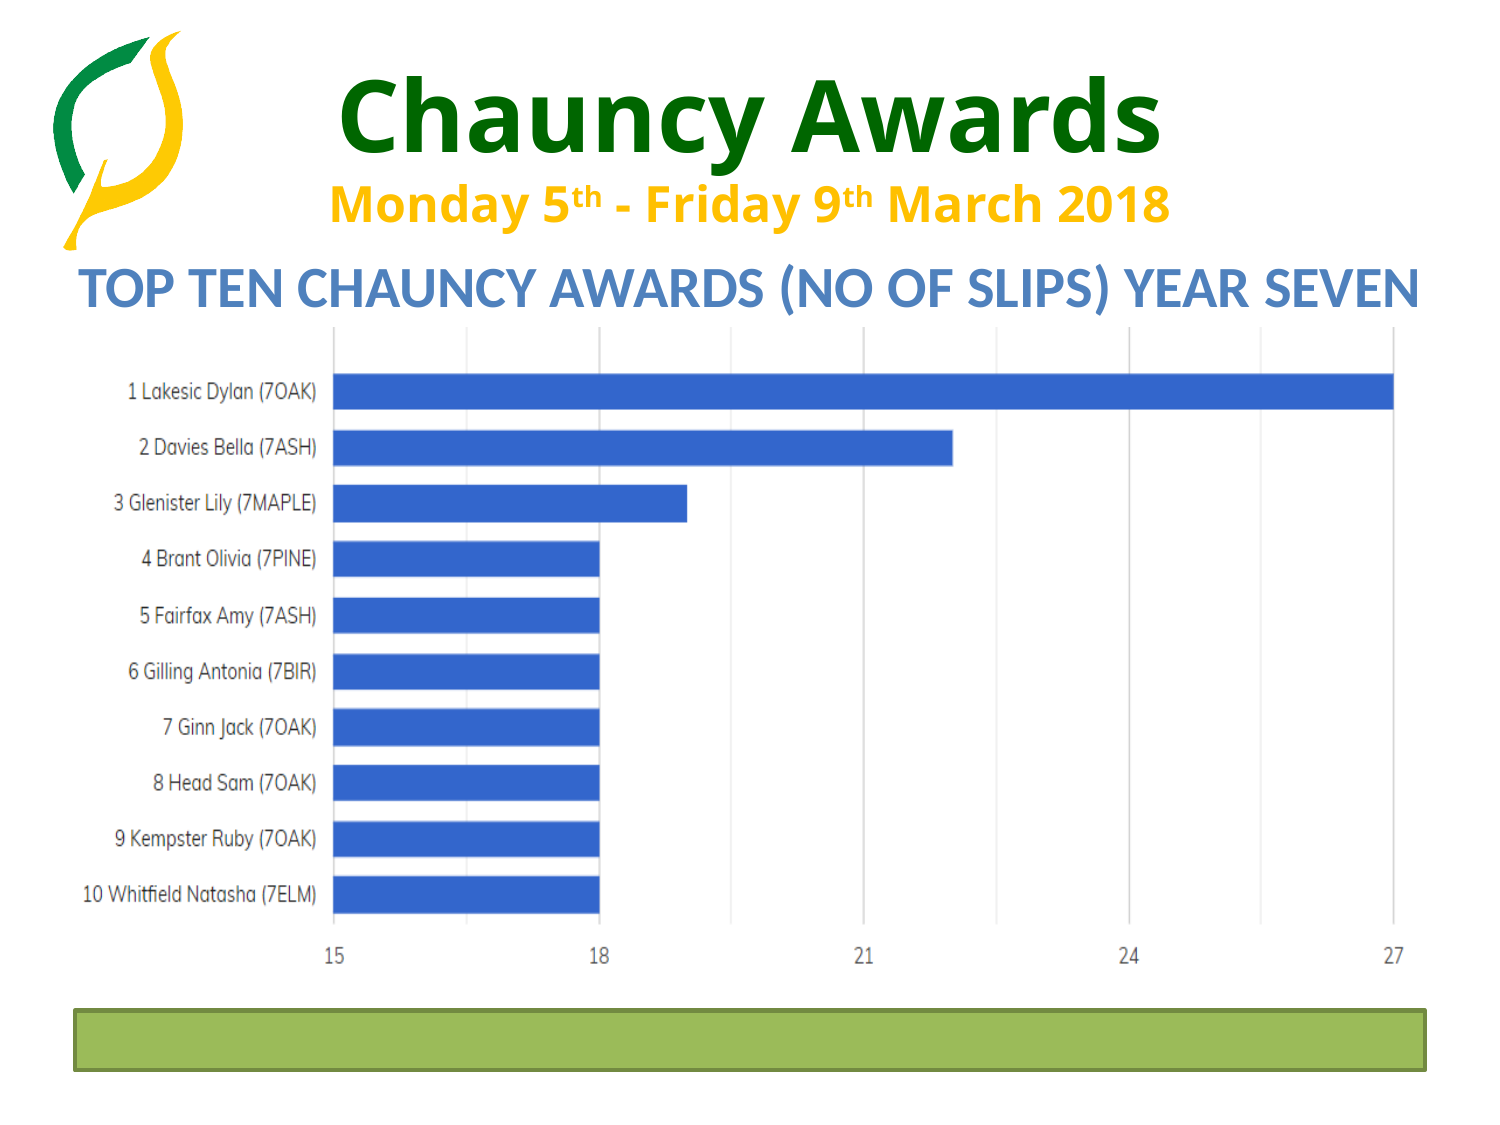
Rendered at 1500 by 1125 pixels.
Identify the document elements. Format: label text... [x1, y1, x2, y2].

text_box TOP TEN CHAUNCY AWARDS (NO OF SLIPS) YEAR SEVEN [0, 242, 1500, 327]
picture [52, 327, 1436, 1000]
picture [53, 30, 183, 242]
